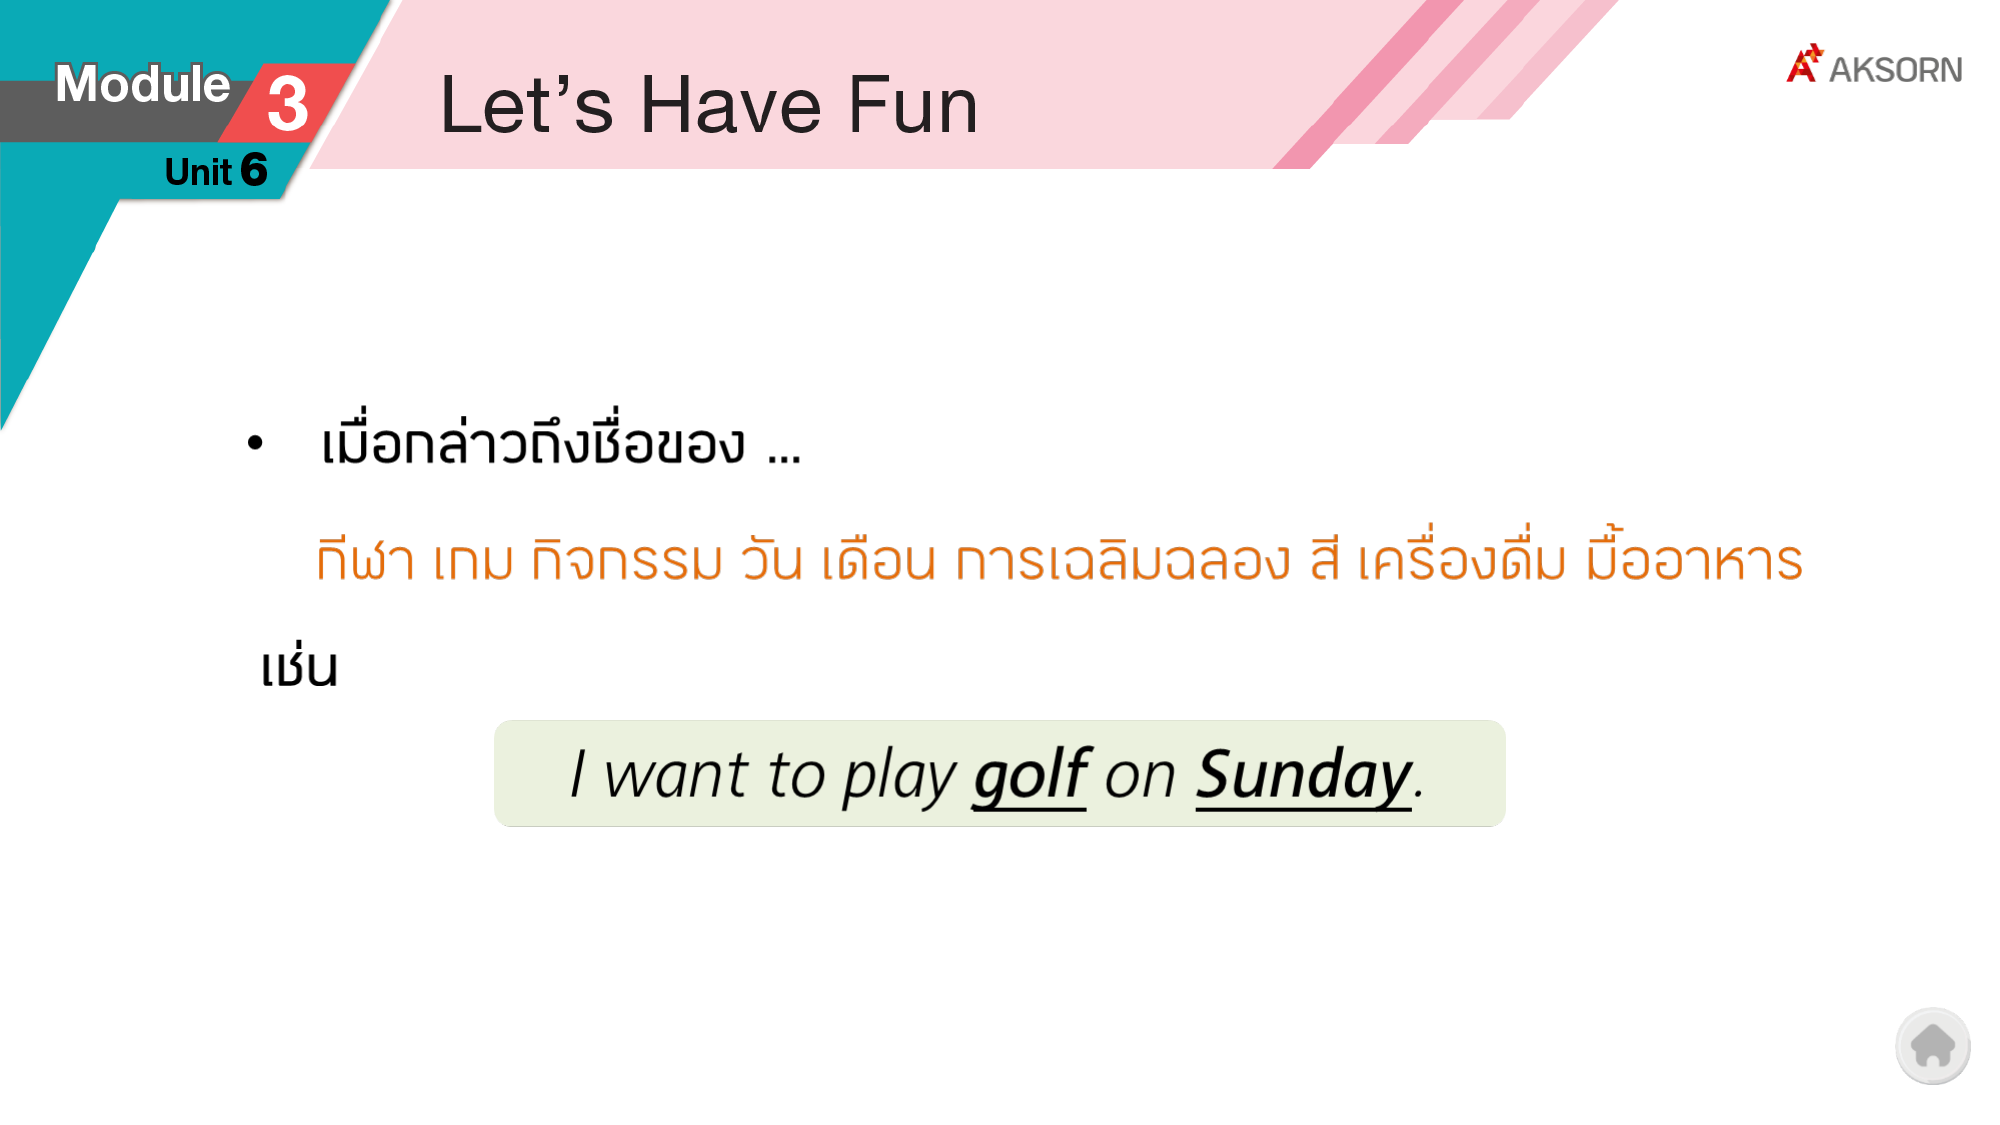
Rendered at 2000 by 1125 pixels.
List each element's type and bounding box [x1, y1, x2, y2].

picture [1894, 1007, 1971, 1085]
picture [493, 712, 1506, 854]
picture [0, 0, 2000, 745]
